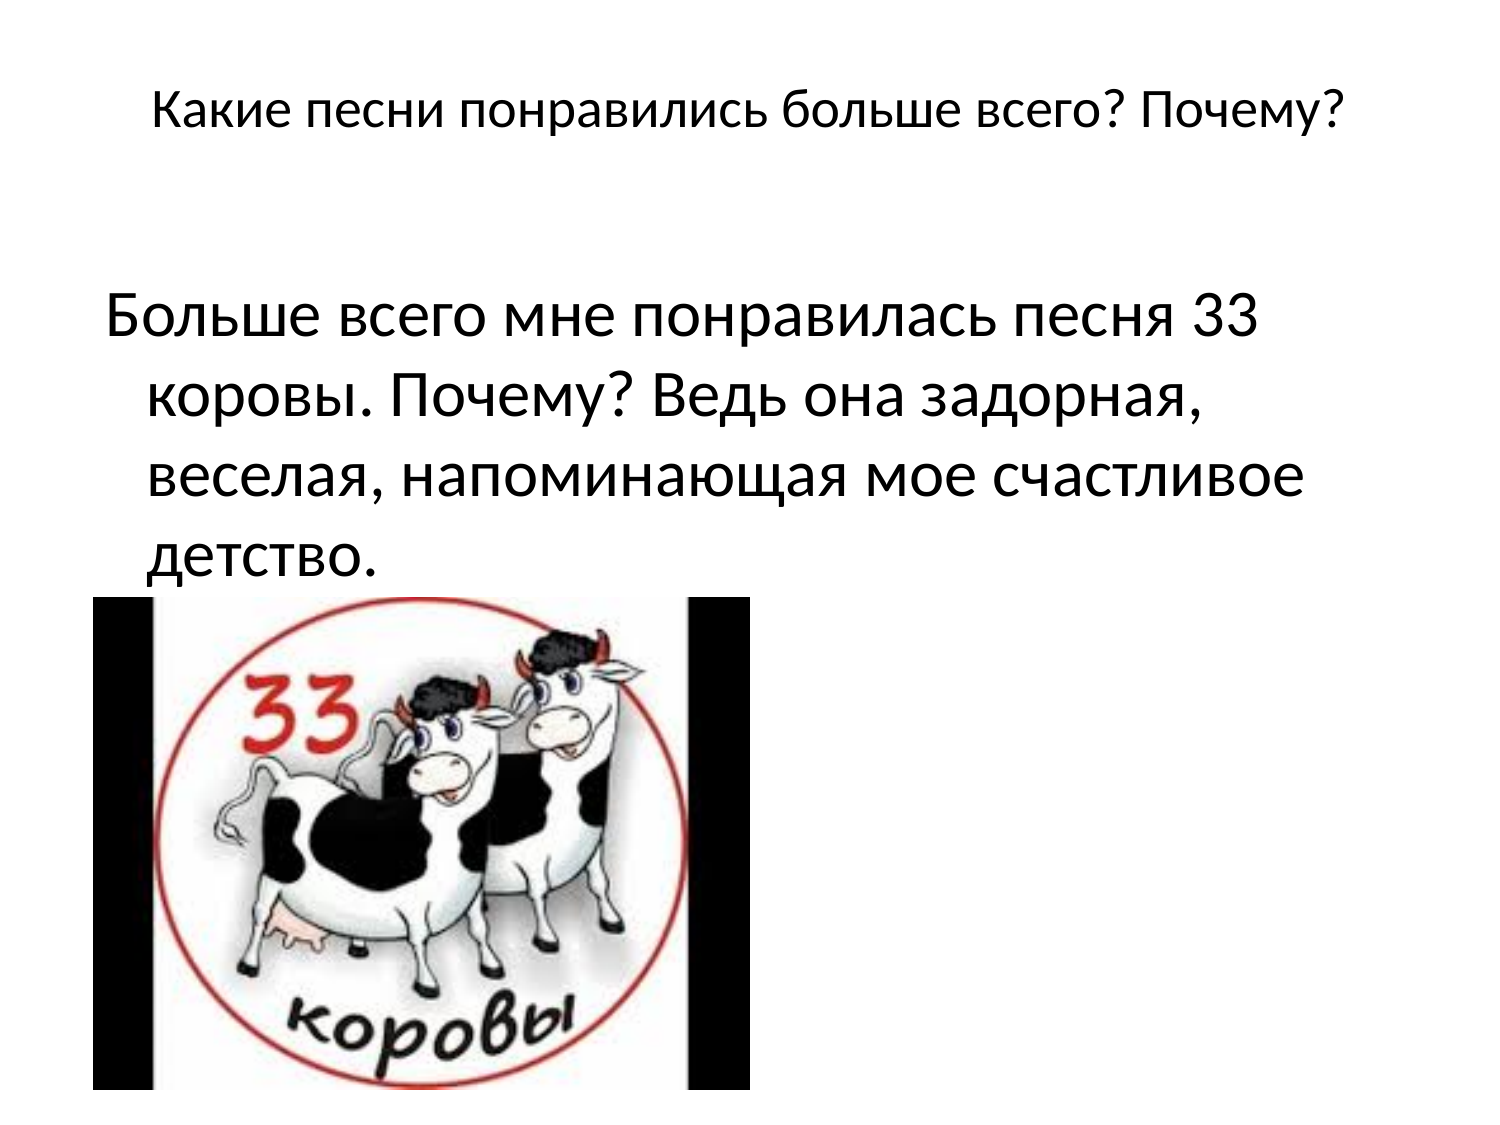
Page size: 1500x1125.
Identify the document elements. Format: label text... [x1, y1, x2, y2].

picture [93, 597, 751, 1090]
title Какие песни понравились больше всего? Почему? [75, 45, 1425, 233]
list Больше всего мне понравилась песня 33 коровы. Почему? Ведь она задорная, веселая, напоминающая мое счастливое детство. [75, 262, 1425, 1005]
